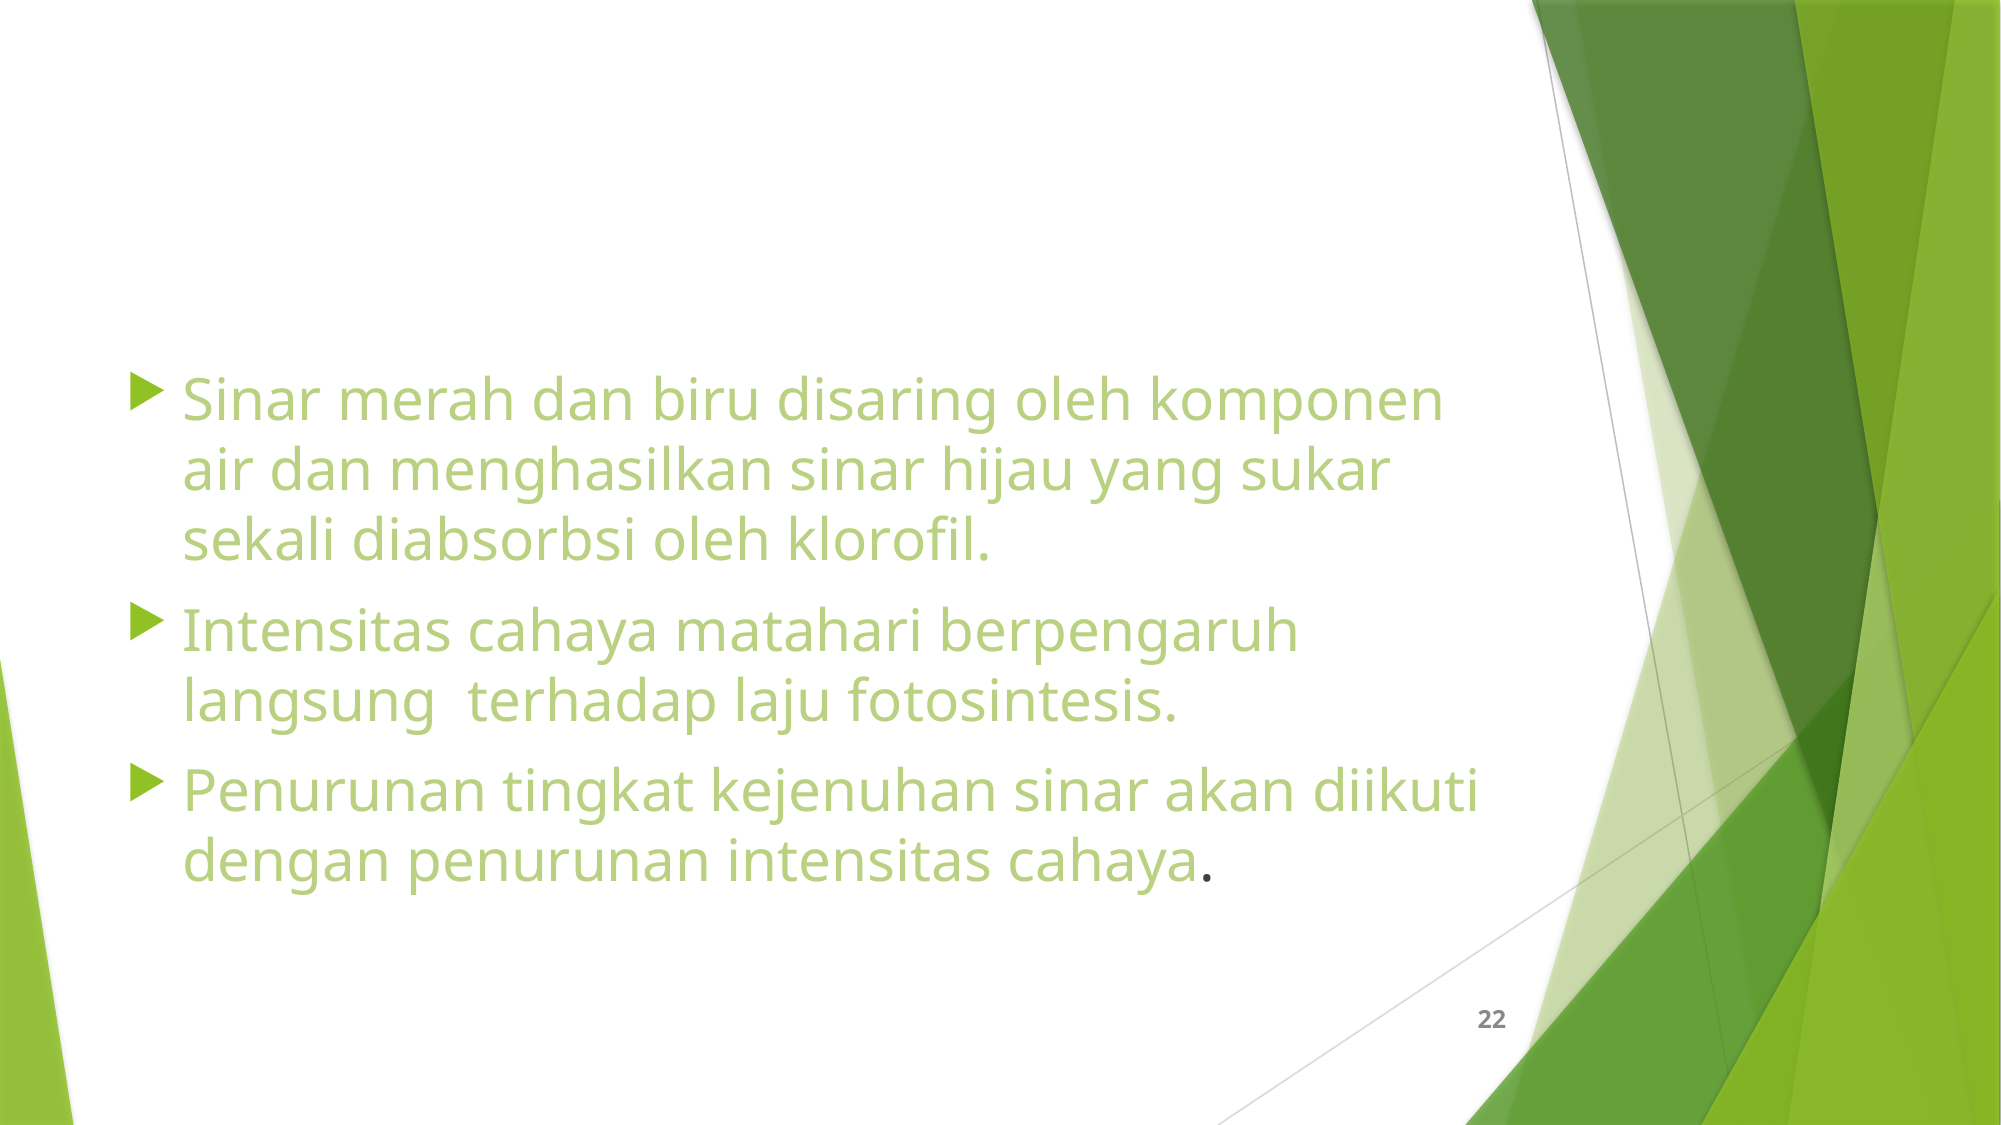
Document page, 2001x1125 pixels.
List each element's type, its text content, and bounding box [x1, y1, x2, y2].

list Sinar merah dan biru disaring oleh komponen air dan menghasilkan sinar hijau yang sukar sekali diabsorbsi oleh klorofil. Intensitas cahaya matahari berpengaruh langsung terhadap laju fotosintesis. Penurunan tingkat kejenuhan sinar akan diikuti dengan penurunan intensitas cahaya. [111, 354, 1522, 992]
slide_number 22 [1409, 991, 1522, 1051]
